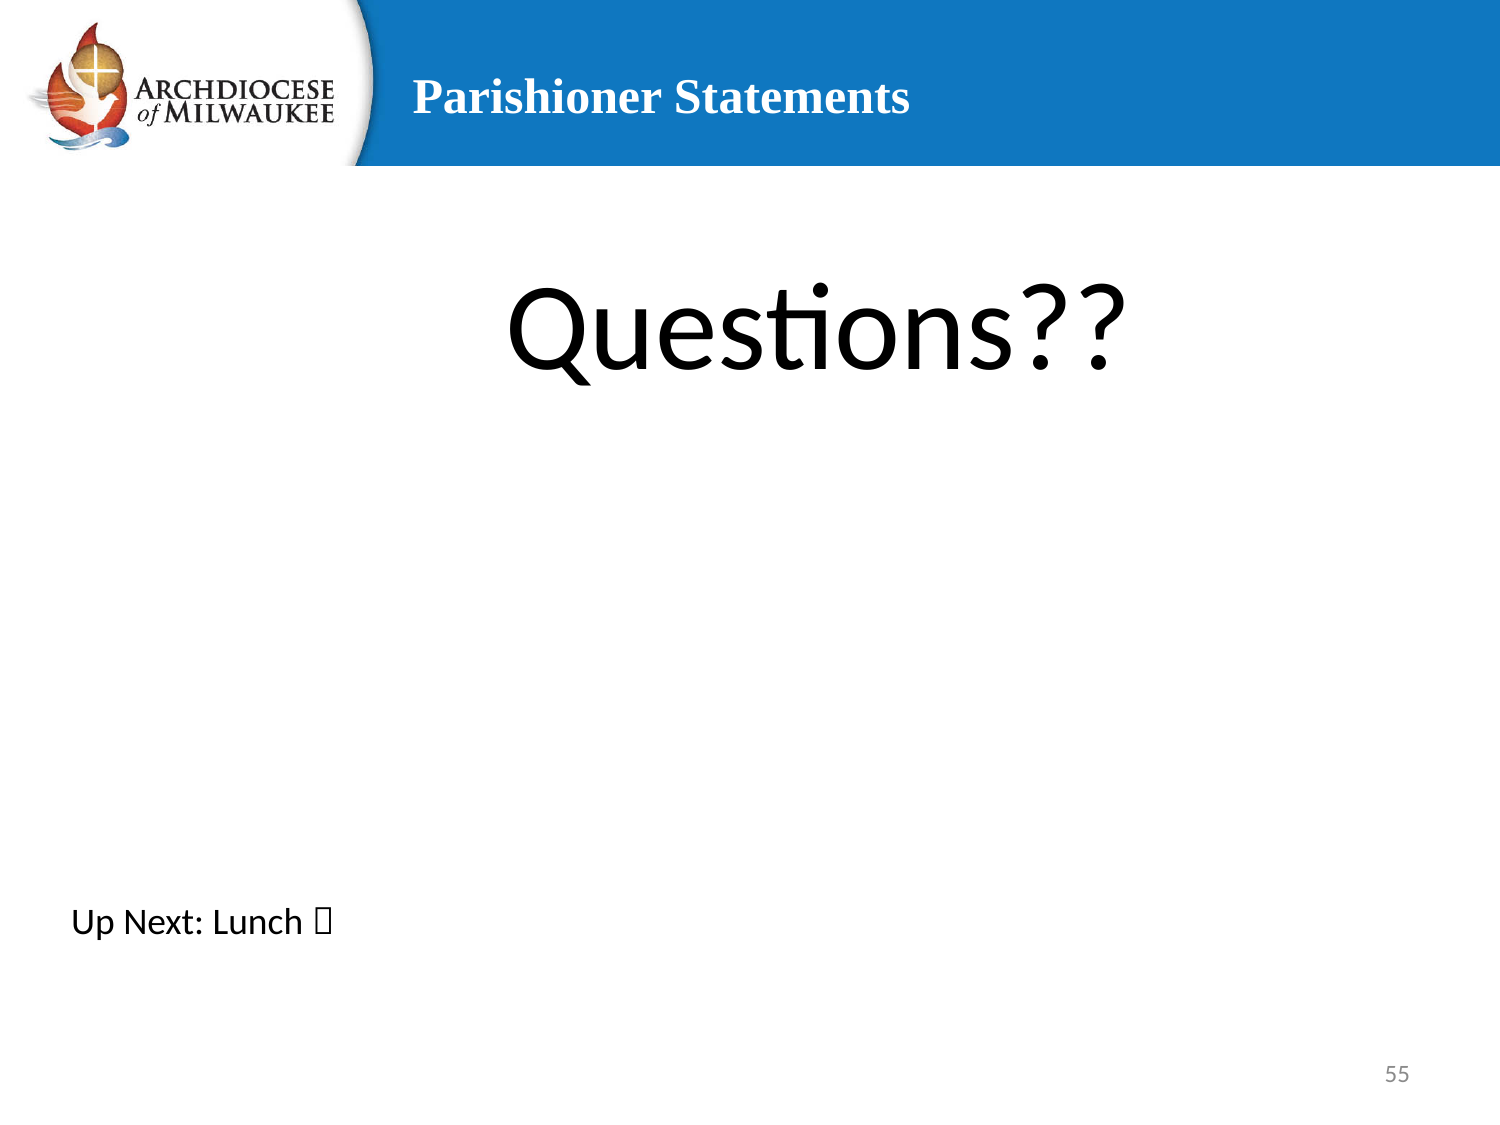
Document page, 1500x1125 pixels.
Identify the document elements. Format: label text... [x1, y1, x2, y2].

text_box Up Next: Lunch  [56, 889, 1444, 950]
list Questions?? [174, 237, 1463, 1063]
slide_number 55 [1074, 1042, 1425, 1103]
picture [0, 0, 1500, 166]
